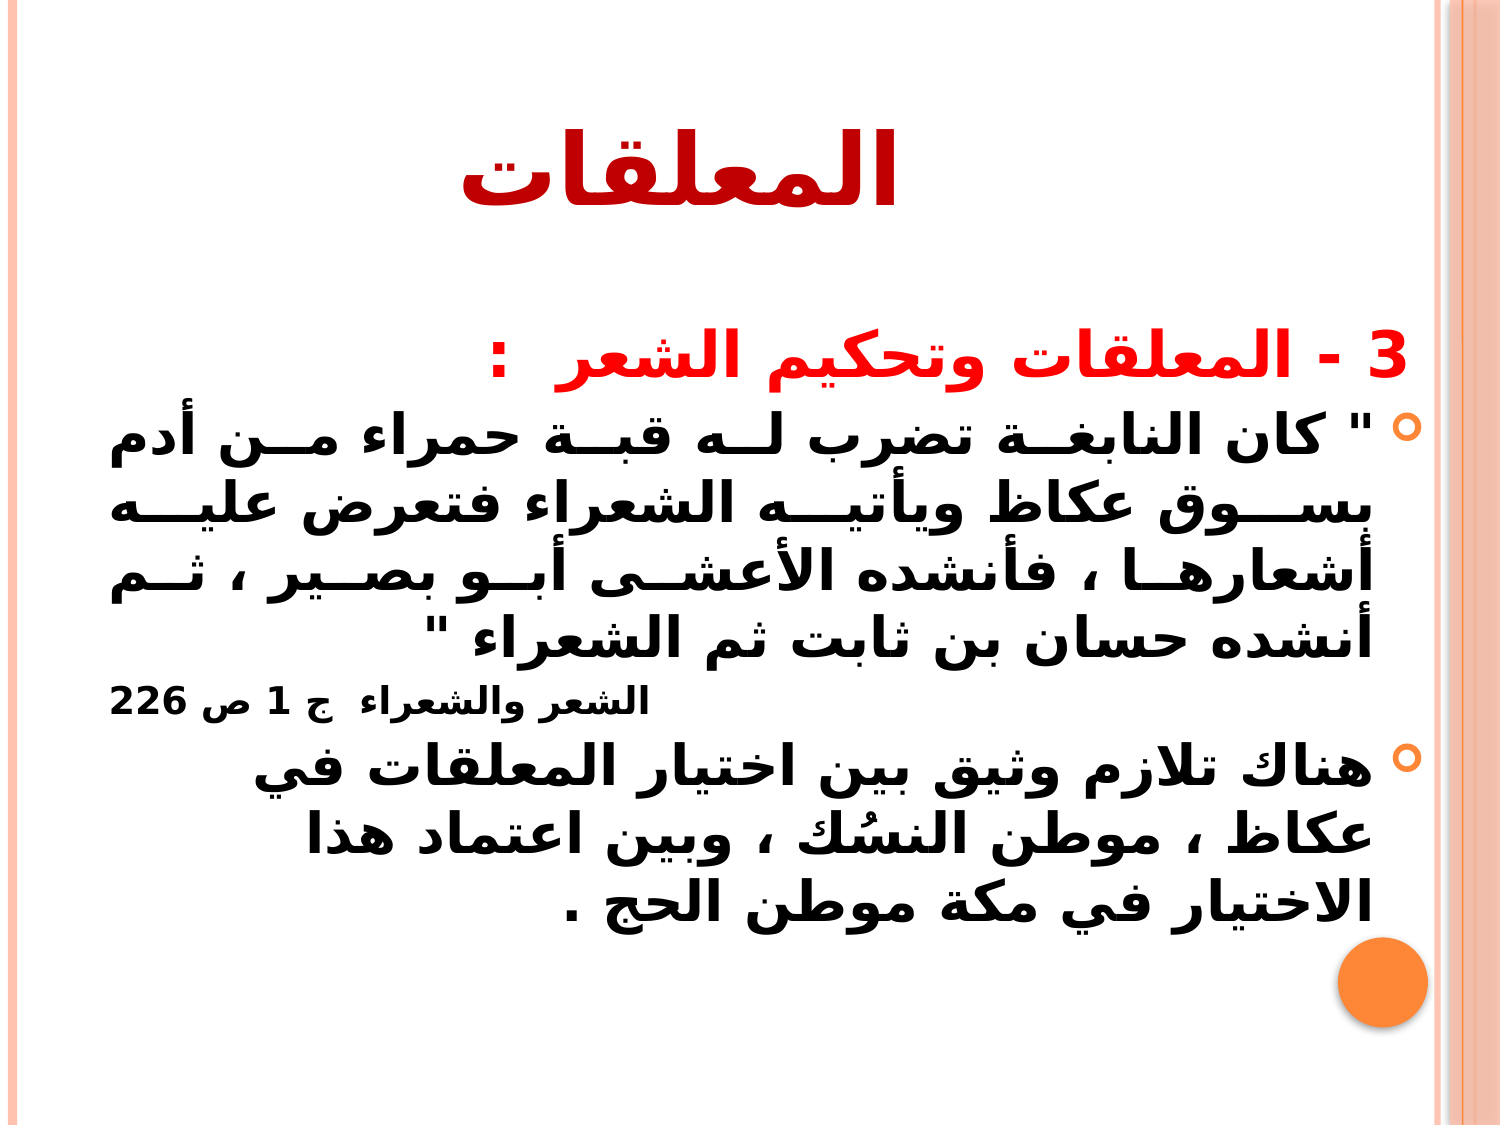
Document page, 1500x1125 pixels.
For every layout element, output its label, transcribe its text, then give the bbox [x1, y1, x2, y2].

list 3 - المعلقات وتحكيم الشعر : " كان النابغة تضرب له قبة حمراء من أدم بسوق عكاظ ويأتيه الشعراء فتعرض عليه أشعارها ، فأنشده الأعشى أبو بصير ، ثم أنشده حسان بن ثابت ثم الشعراء " الشعر والشعراء ج 1 ص 226 هناك تلازم وثيق بين اختيار المعلقات في عكاظ ، موطن النسُك ، وبين اعتماد هذا الاختيار في مكة موطن الحج . [93, 222, 1425, 1090]
title المعلقات [75, 45, 1300, 233]
